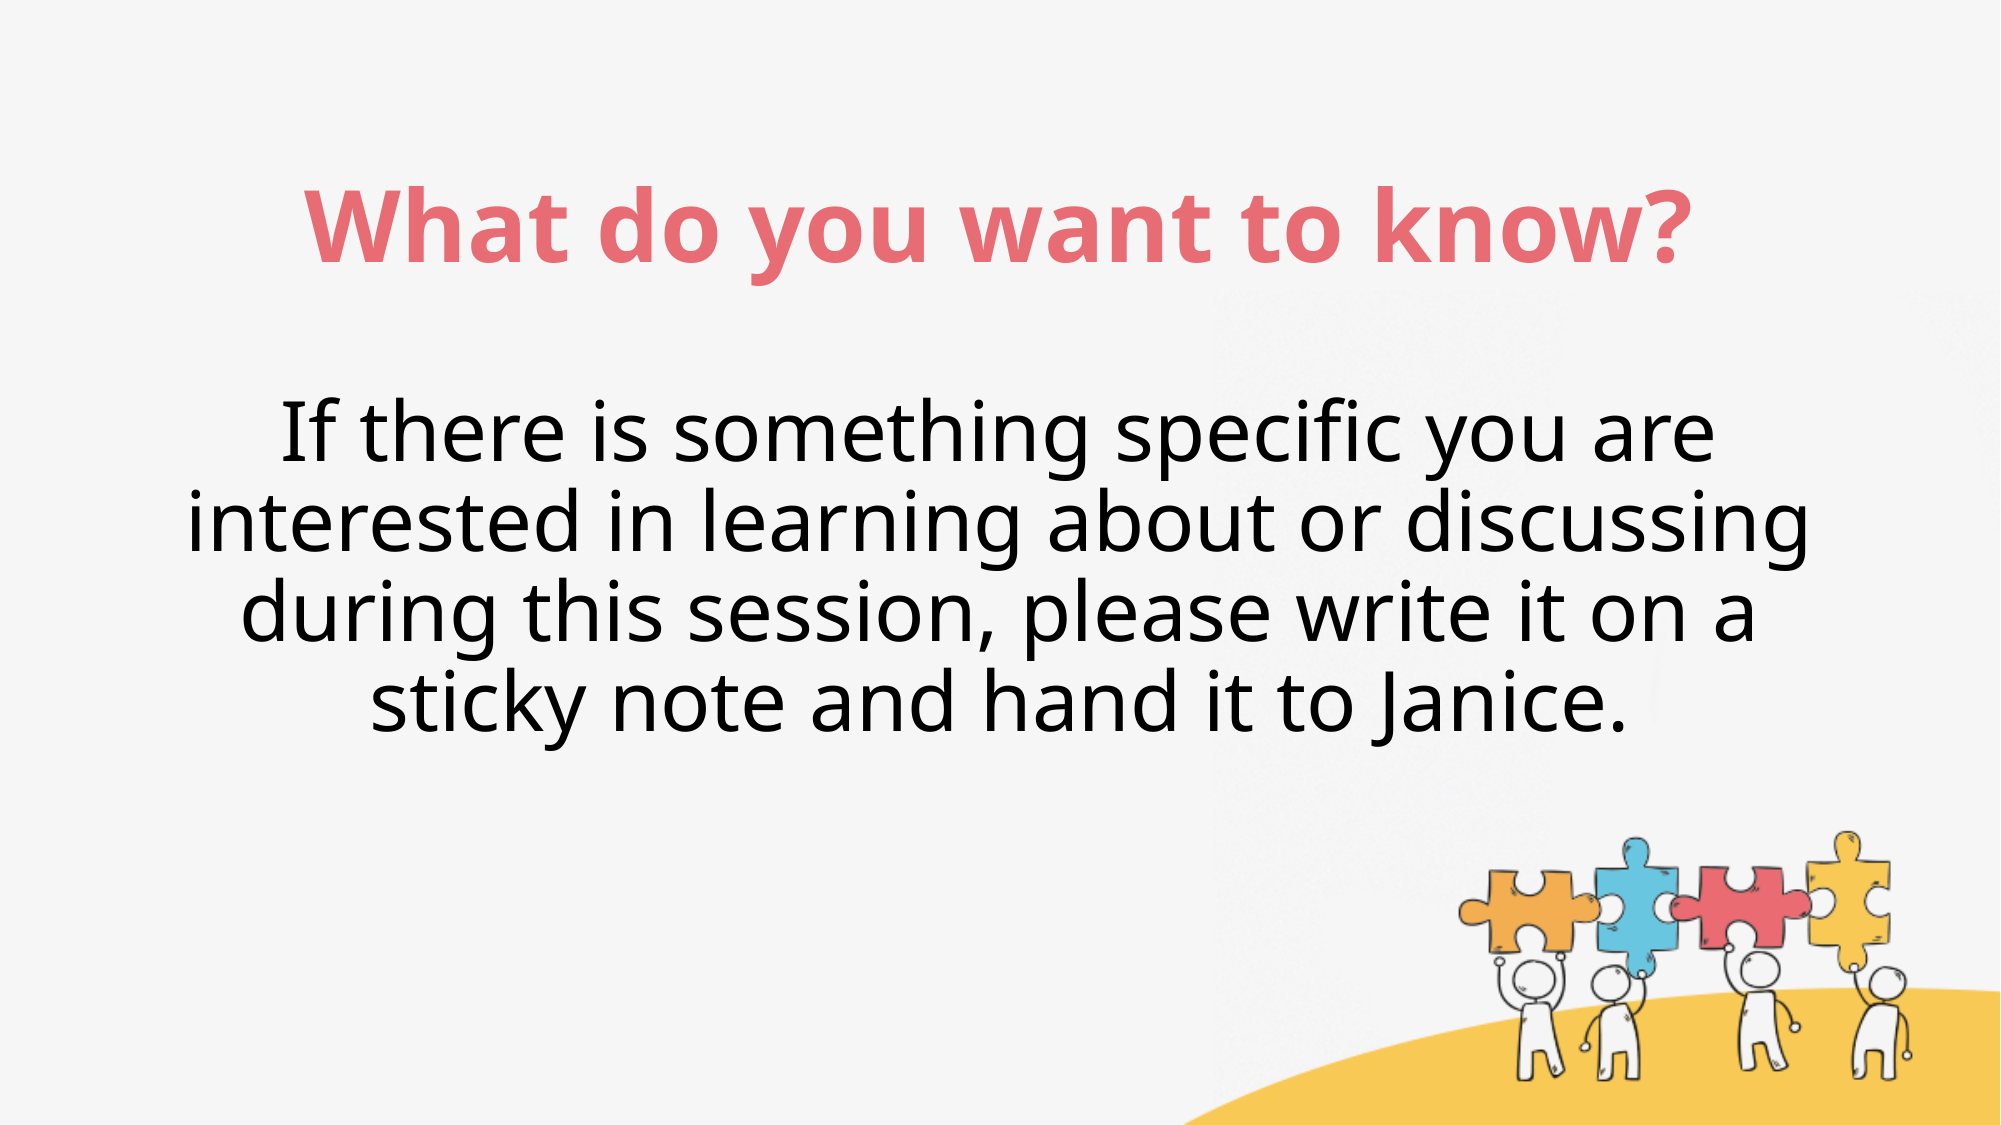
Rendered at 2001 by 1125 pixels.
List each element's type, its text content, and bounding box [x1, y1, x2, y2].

title What do you want to know? [137, 120, 1863, 340]
list If there is something specific you are interested in learning about or discussing during this session, please write it on a sticky note and hand it to Janice. [137, 382, 1863, 788]
picture [0, 0, 2001, 1125]
